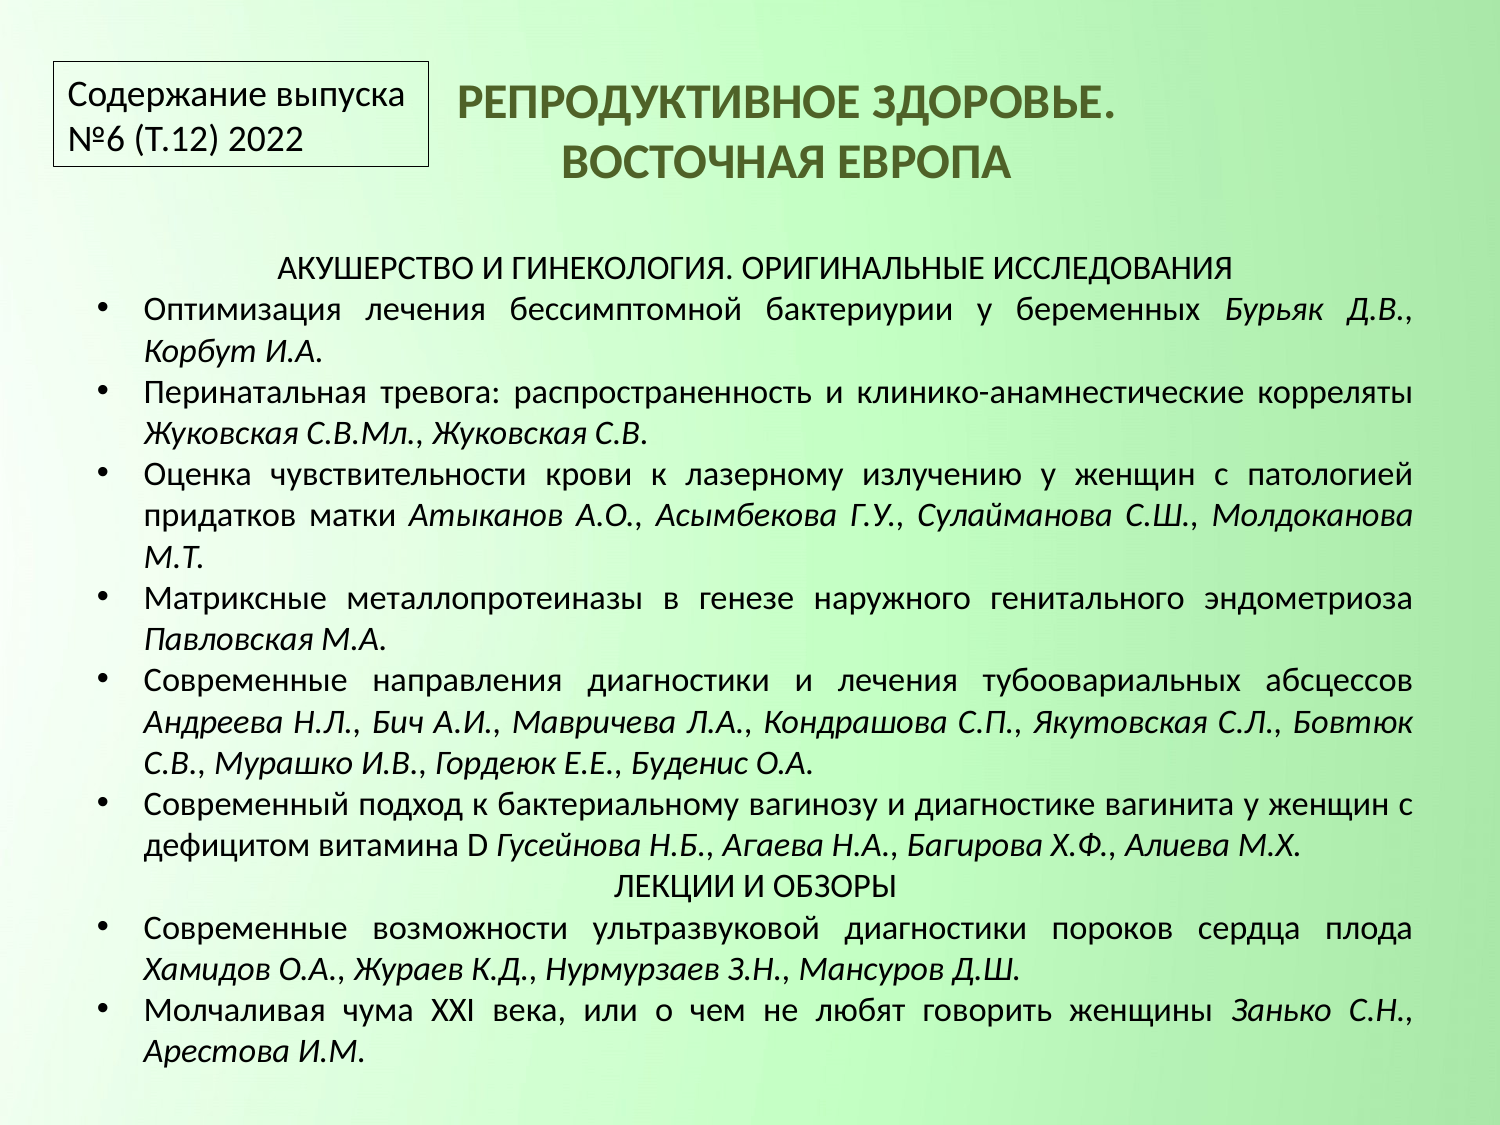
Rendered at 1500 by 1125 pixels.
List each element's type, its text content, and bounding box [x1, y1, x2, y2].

text_box РЕПРОДУКТИВНОЕ ЗДОРОВЬЕ. ВОСТОЧНАЯ ЕВРОПА [428, 60, 1146, 196]
text_box АКУШЕРСТВО И ГИНЕКОЛОГИЯ. ОРИГИНАЛЬНЫЕ ИССЛЕДОВАНИЯ Оптимизация лечения бессимптомной бактериурии у беременных Бурьяк Д.В., Корбут И.А. Перинатальная тревога: распространенность и клинико-анамнестические корреляты Жуковская С.В.Мл., Жуковская С.В. Оценка чувствительности крови к лазерному излучению у женщин с патологией придатков матки Атыканов А.О., Асымбекова Г.У., Сулайманова С.Ш., Молдоканова М.Т. Матриксные металлопротеиназы в генезе наружного генитального эндометриоза Павловская М.А. Современные направления диагностики и лечения тубоовариальных абсцессов Андреева Н.Л., Бич А.И., Мавричева Л.А., Кондрашова С.П., Якутовская С.Л., Бовтюк С.В., Мурашко И.В., Гордеюк Е.Е., Буденис О.А. Современный подход к бактериальному вагинозу и диагностике вагинита у женщин с дефицитом витамина D Гусейнова Н.Б., Агаева Н.А., Багирова Х.Ф., Алиева М.Х. ЛЕКЦИИ И ОБЗОРЫ Современные возможности ультразвуковой диагностики пороков сердца плода Хамидов О.А., Жураев К.Д., Нурмурзаев З.Н., Мансуров Д.Ш. Молчаливая чума XXI века, или о чем не любят говорить женщины Занько С.Н., Арестова И.М. [82, 237, 1429, 1077]
picture [0, 0, 1500, 1125]
text_box Содержание выпуска №6 (Т.12) 2022 [53, 61, 428, 167]
